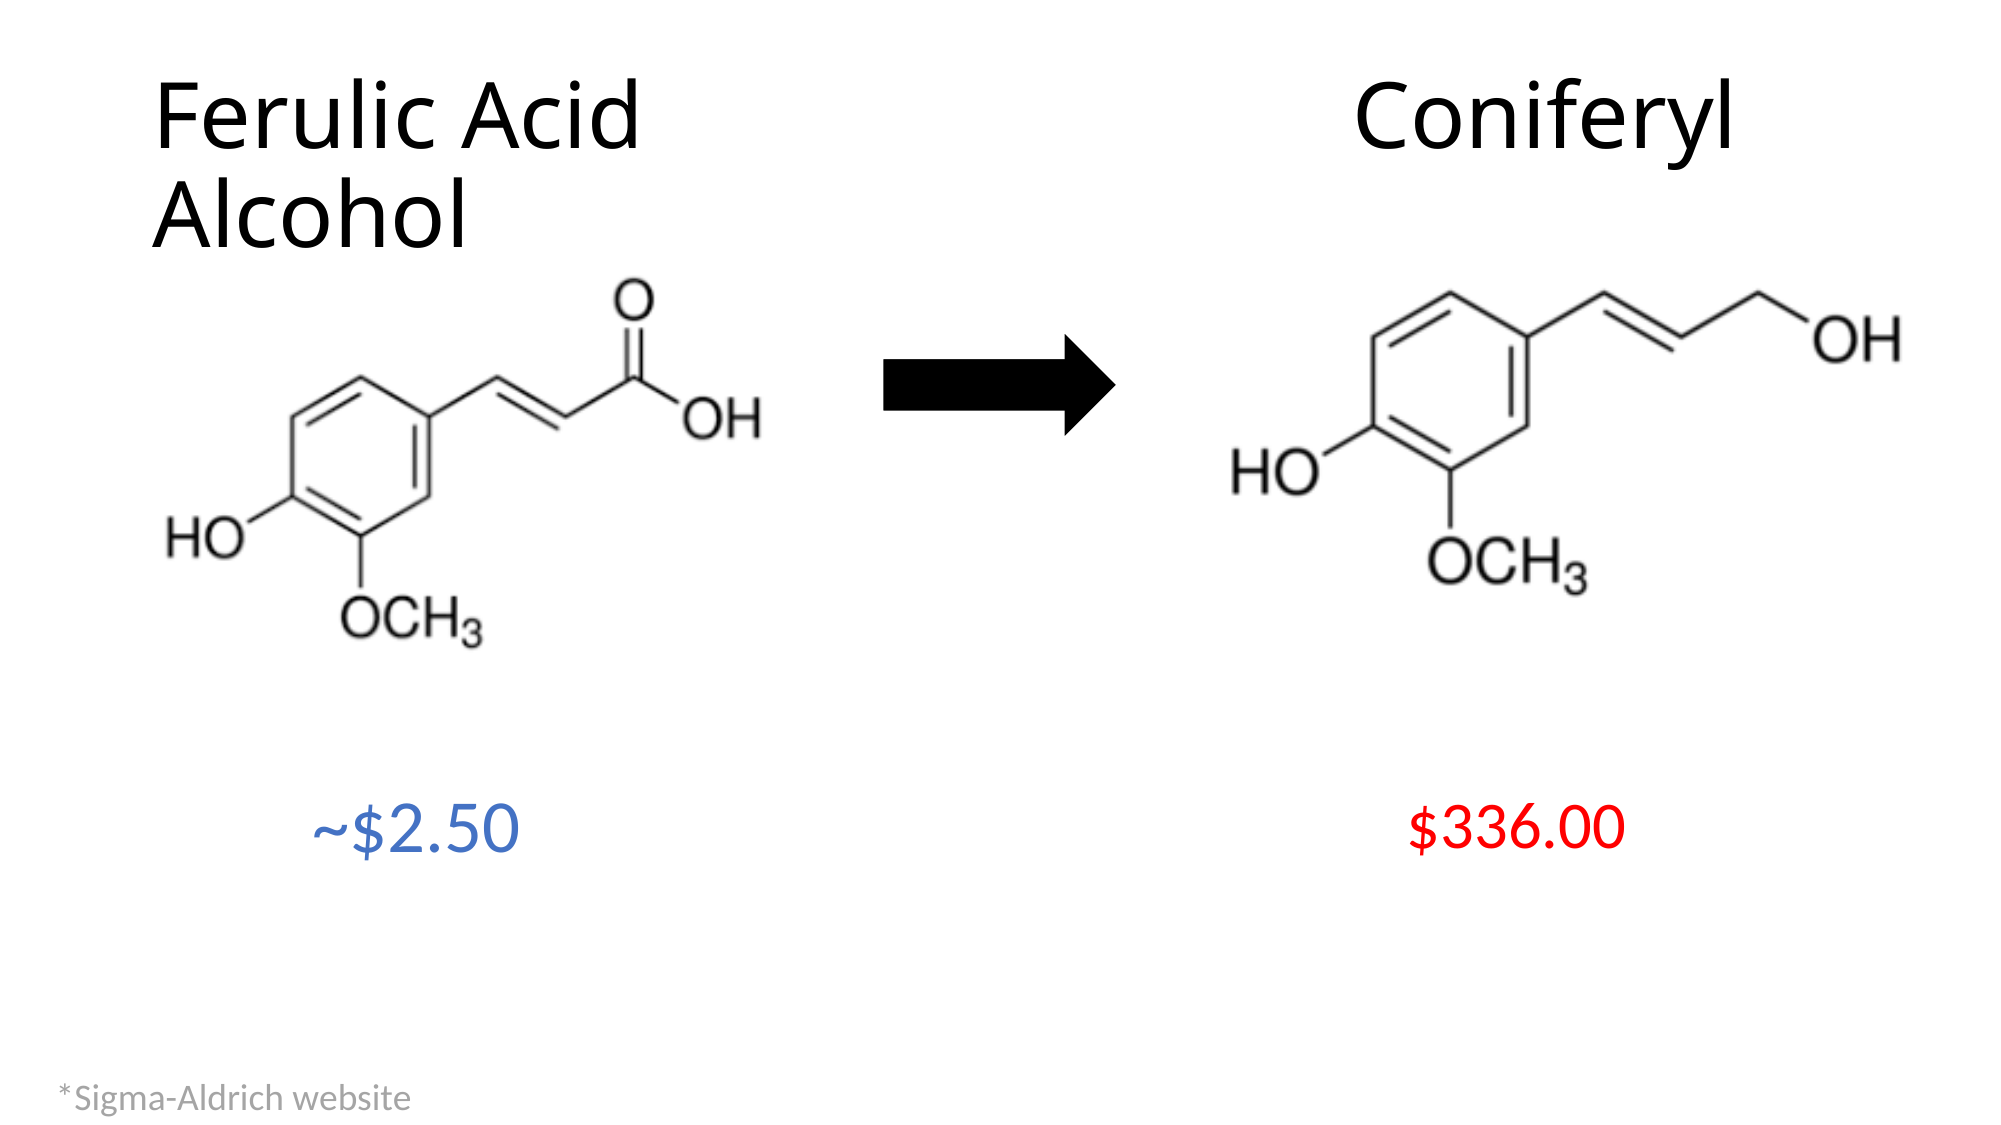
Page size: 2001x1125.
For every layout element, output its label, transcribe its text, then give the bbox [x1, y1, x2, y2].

picture [1213, 277, 1917, 610]
text_box $336.00 [1392, 774, 1738, 870]
title Ferulic Acid Coniferyl Alcohol [137, 59, 1863, 278]
text_box *Sigma-Aldrich website [40, 1065, 444, 1125]
text_box [881, 328, 1119, 442]
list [150, 261, 775, 664]
text_box ~$2.50 [164, 769, 668, 875]
